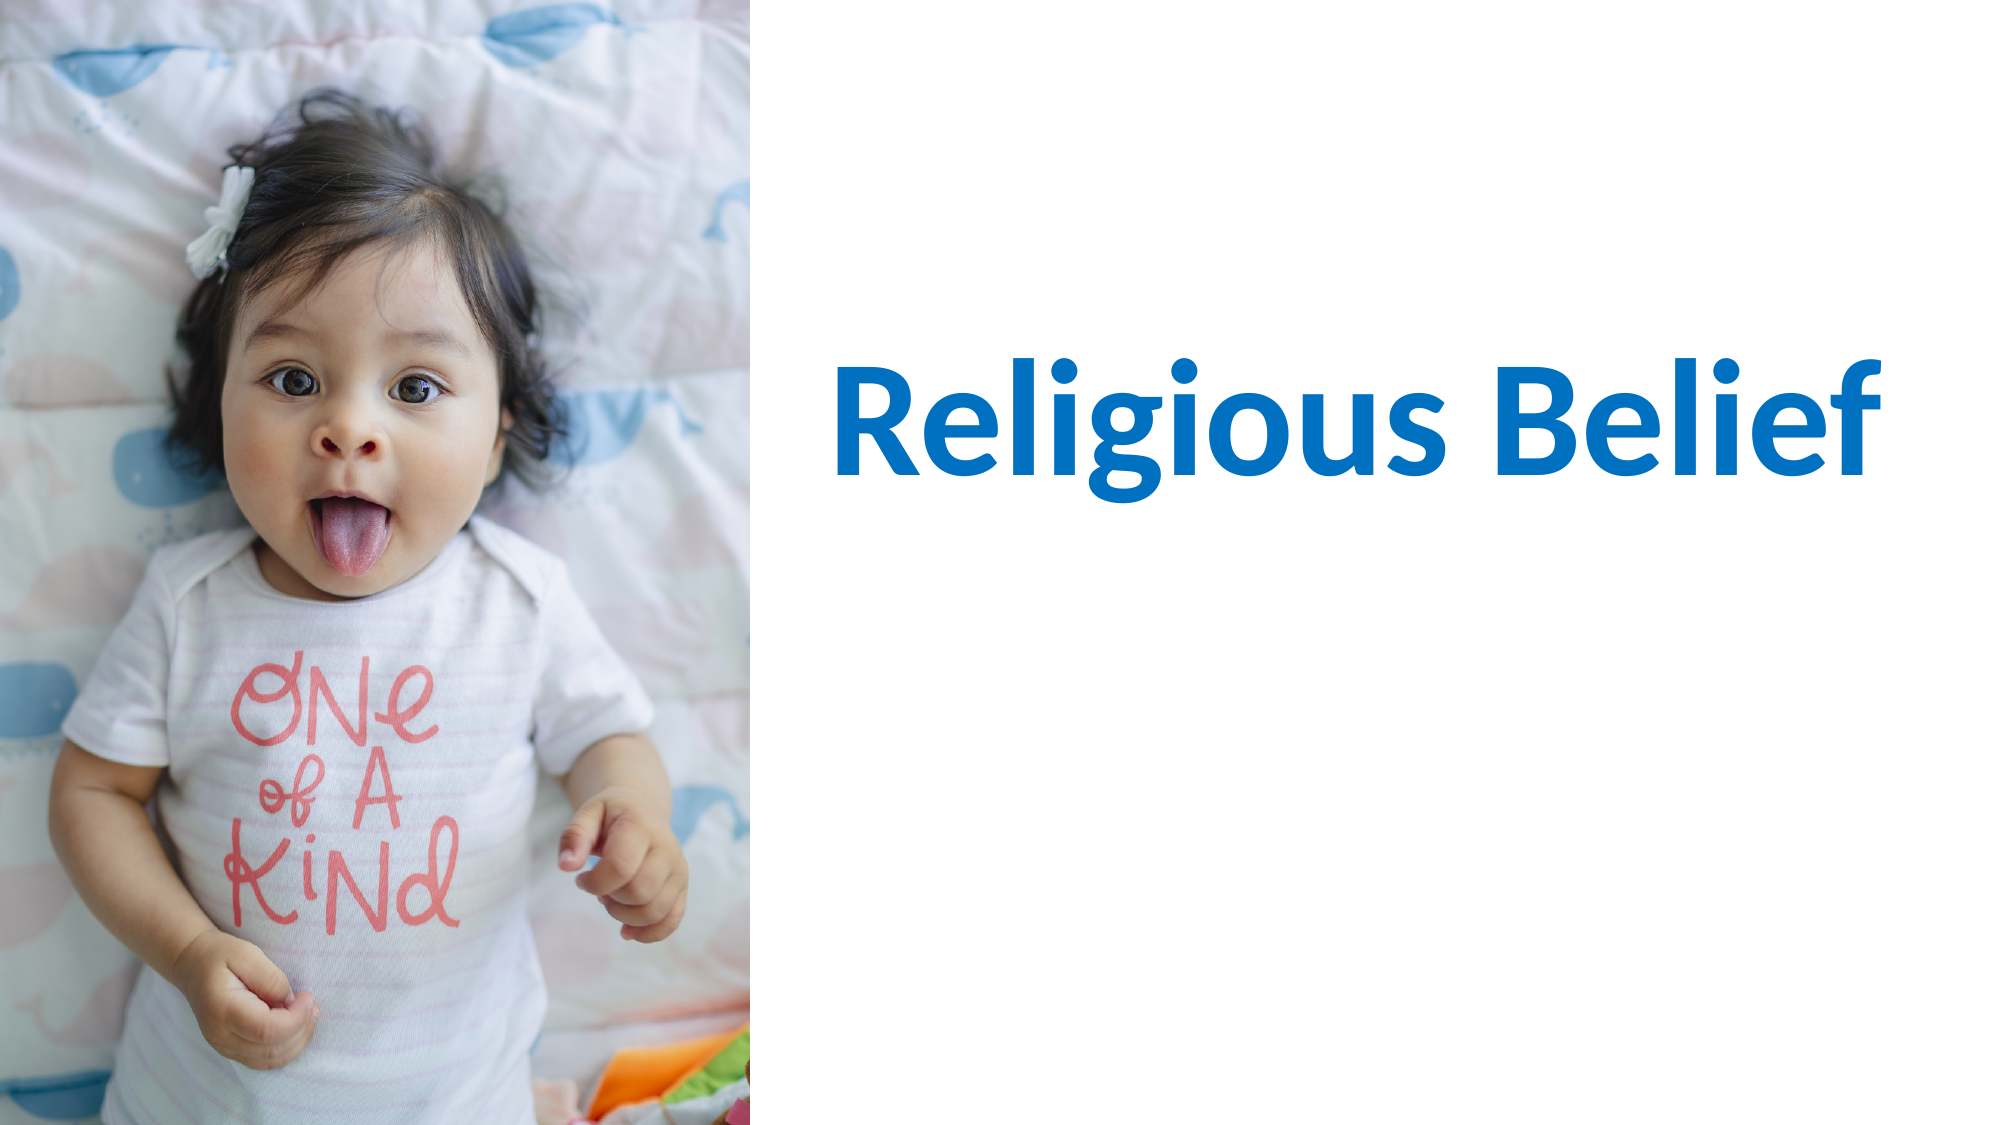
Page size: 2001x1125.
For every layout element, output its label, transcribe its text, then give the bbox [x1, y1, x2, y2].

title Religious Belief [750, 312, 2000, 530]
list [0, 0, 750, 1125]
